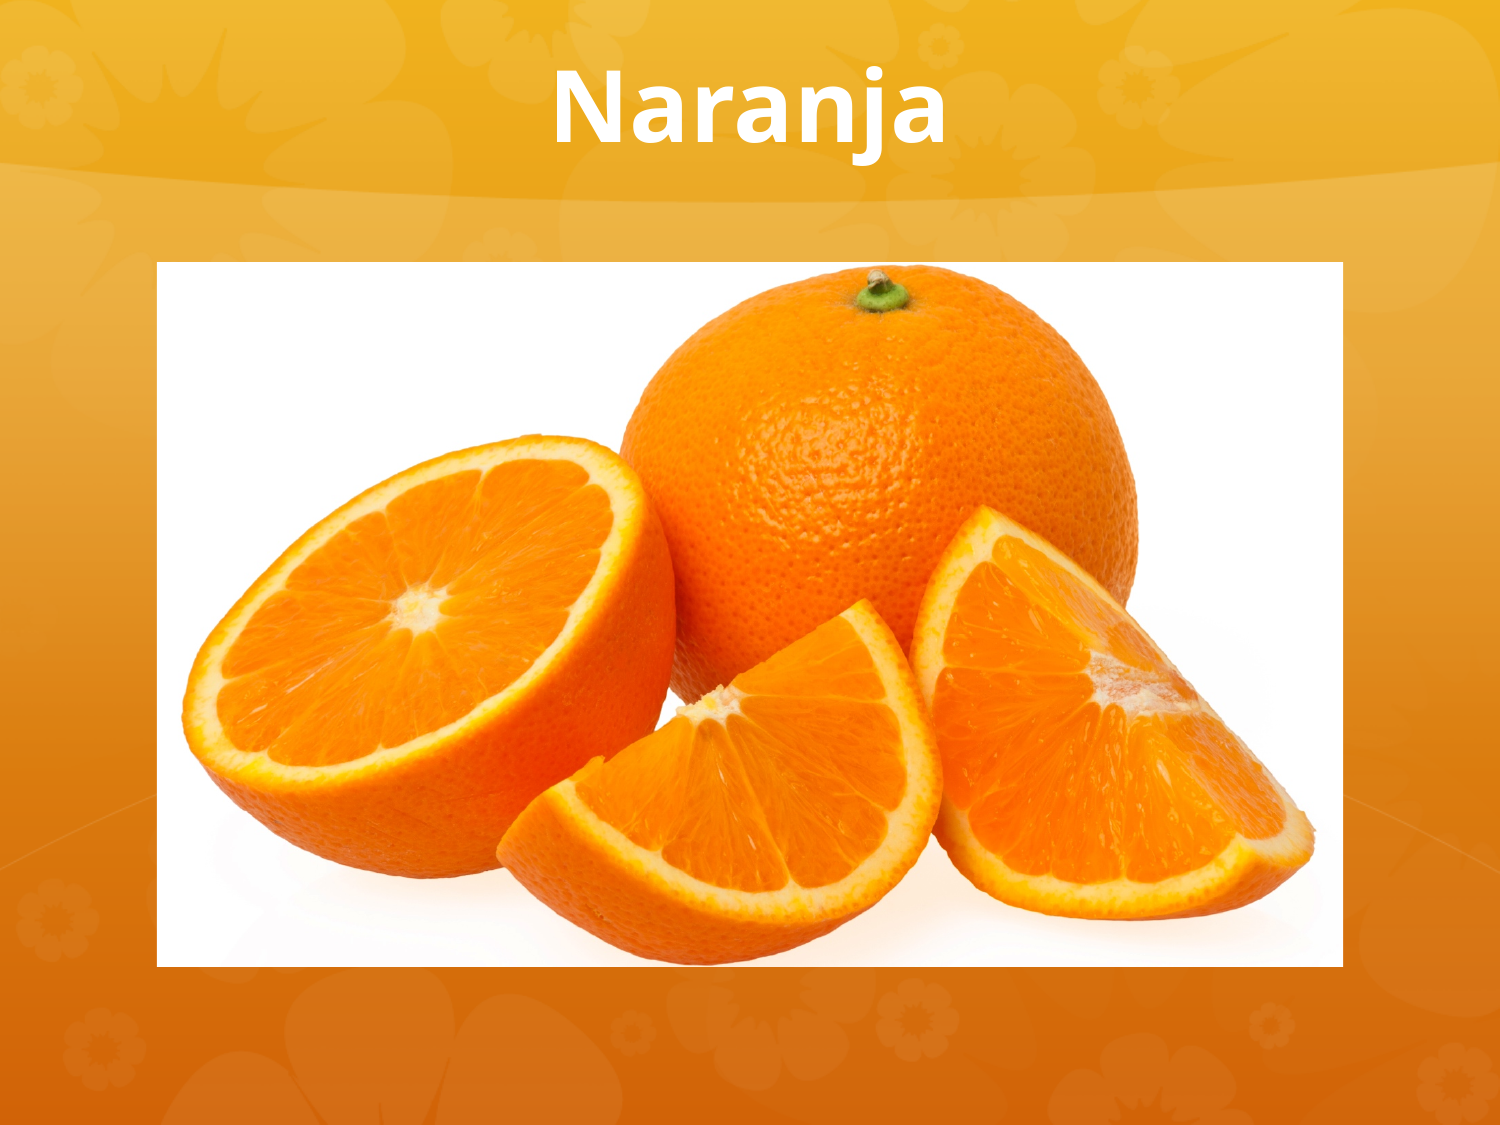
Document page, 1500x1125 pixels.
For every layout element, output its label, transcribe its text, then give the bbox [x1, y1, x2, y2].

picture [0, 0, 1500, 1125]
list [156, 262, 1344, 967]
title Naranja [127, 14, 1372, 203]
